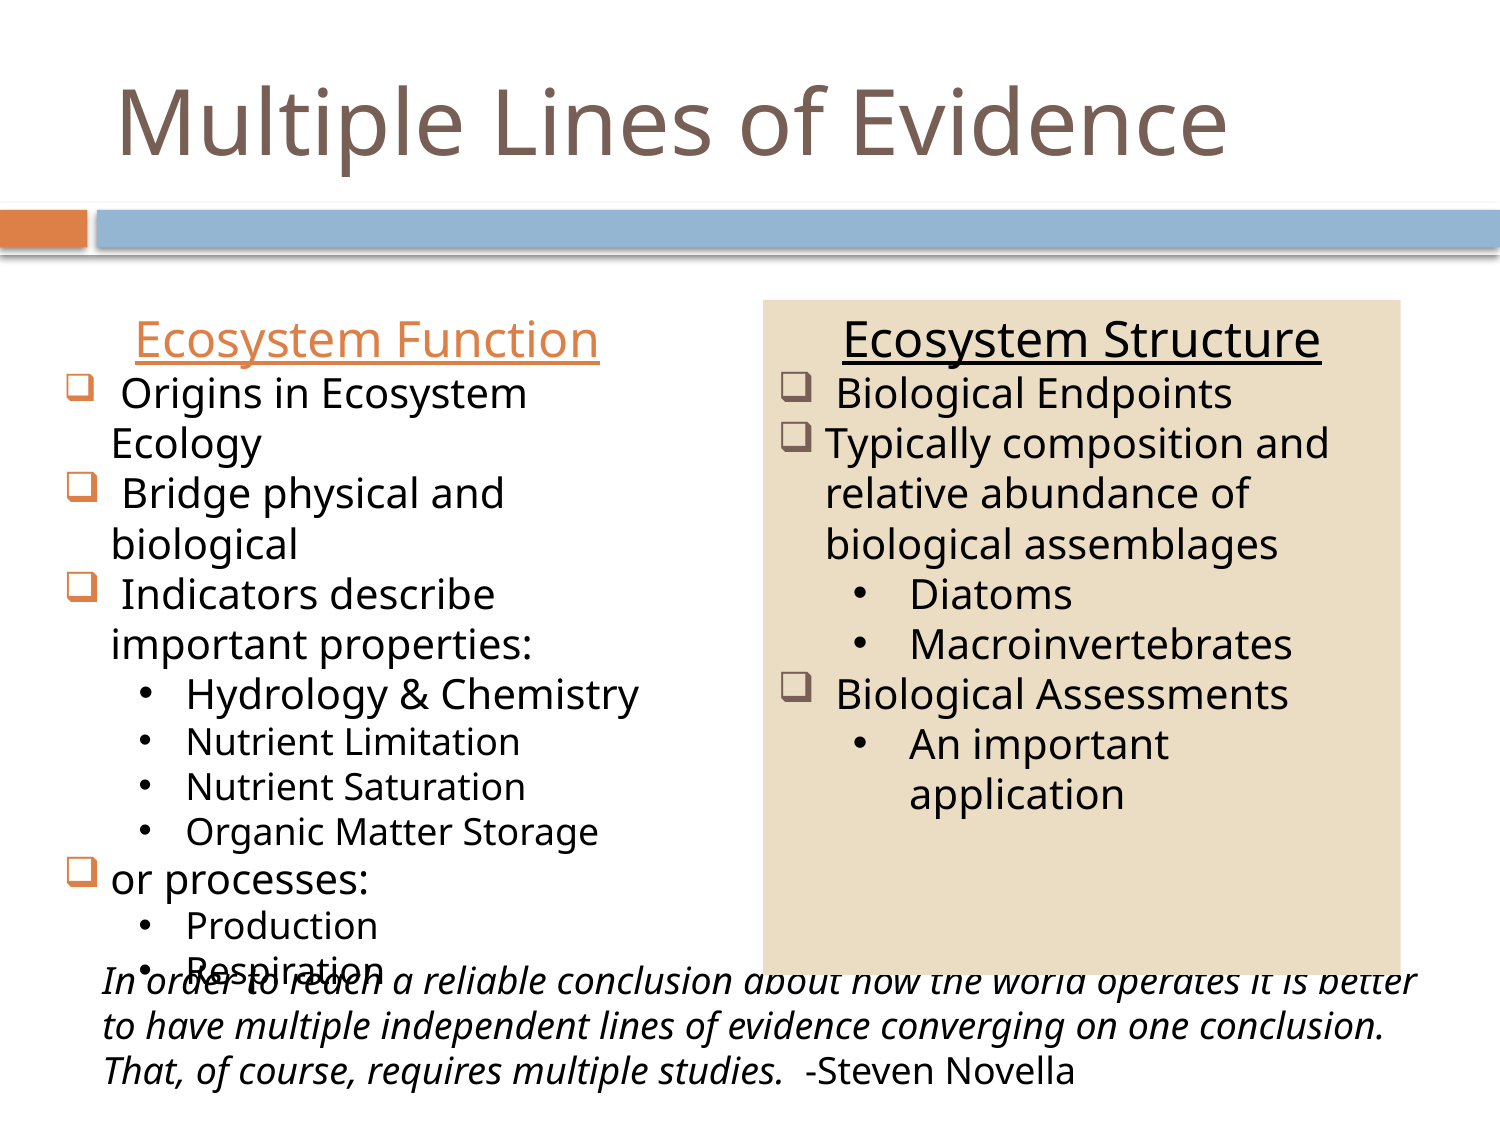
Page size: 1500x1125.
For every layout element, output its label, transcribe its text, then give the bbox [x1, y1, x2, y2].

text_box In order to reach a reliable conclusion about how the world operates it is better to have multiple independent lines of evidence converging on one conclusion. That, of course, requires multiple studies. -Steven Novella [87, 949, 1450, 1100]
title Multiple Lines of Evidence [99, 37, 1438, 200]
text_box Ecosystem Function Origins in Ecosystem Ecology Bridge physical and biological Indicators describe important properties: Hydrology & Chemistry Nutrient Limitation Nutrient Saturation Organic Matter Storage or processes: Production Respiration [48, 299, 687, 1045]
text_box Ecosystem Structure Biological Endpoints Typically composition and relative abundance of biological assemblages Diatoms Macroinvertebrates Biological Assessments An important application [763, 299, 1401, 975]
